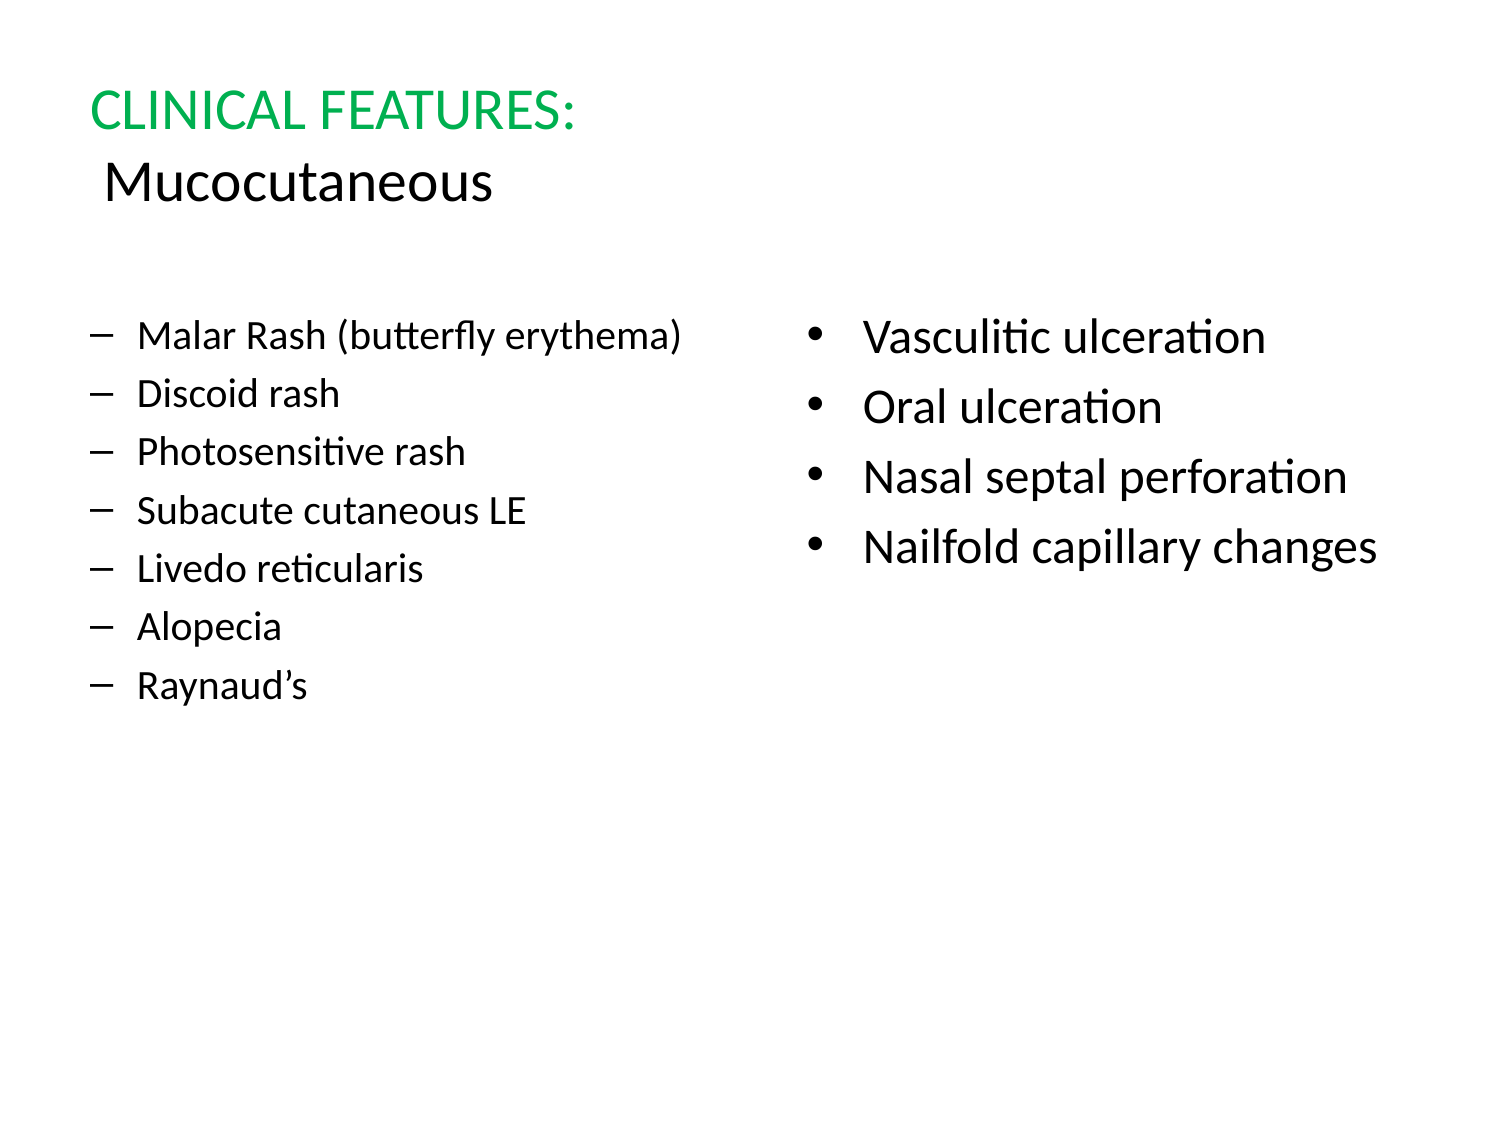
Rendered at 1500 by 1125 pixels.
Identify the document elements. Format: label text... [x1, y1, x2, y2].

list Vasculitic ulceration Oral ulceration Nasal septal perforation Nailfold capillary changes [791, 295, 1417, 1044]
title CLINICAL FEATURES: Mucocutaneous [75, 62, 1425, 221]
list Malar Rash (butterfly erythema) Discoid rash Photosensitive rash Subacute cutaneous LE Livedo reticularis Alopecia Raynaud’s [0, 299, 765, 1055]
